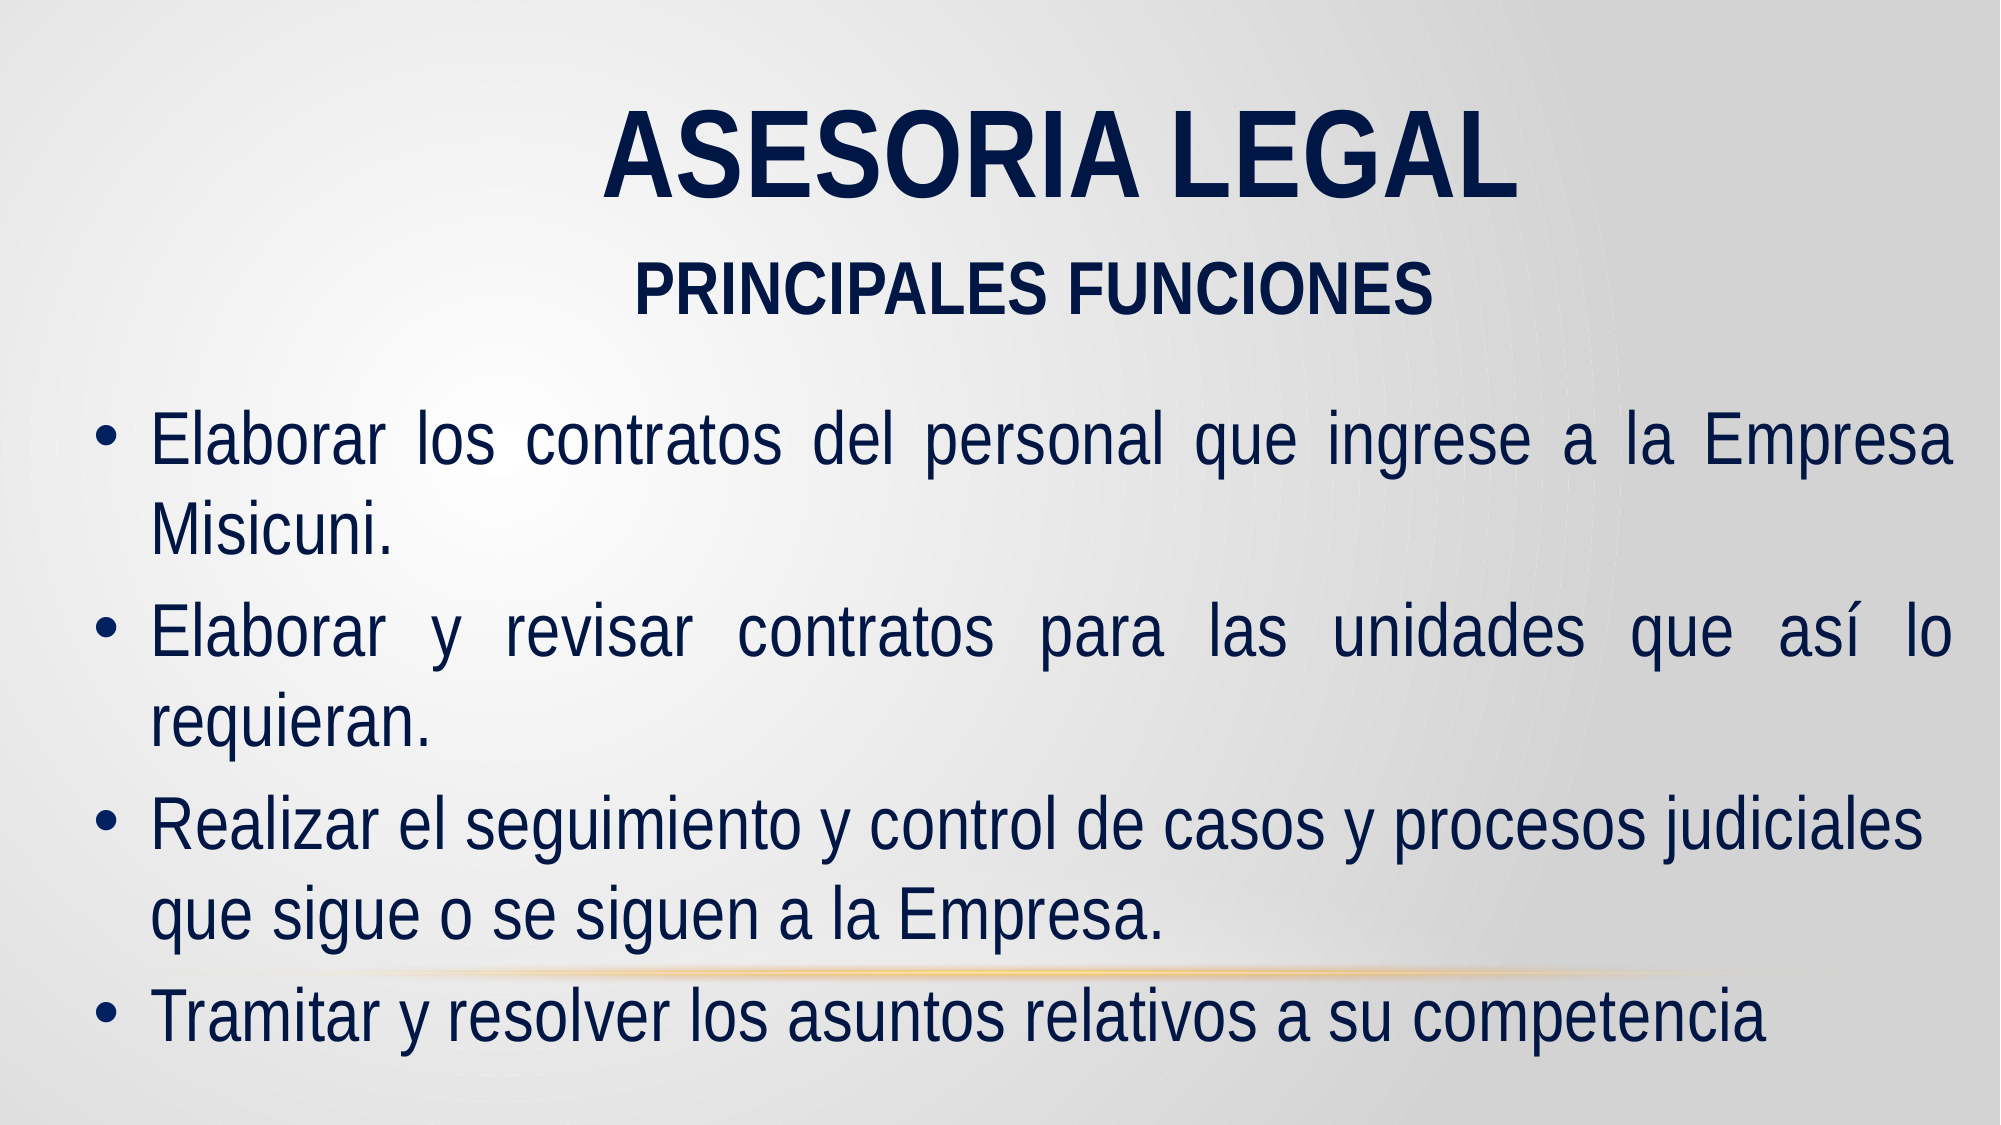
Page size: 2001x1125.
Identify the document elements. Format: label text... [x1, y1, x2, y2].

picture [0, 0, 2000, 1125]
title ASESORIA LEGAL [161, 42, 1962, 231]
list PRINCIPALES FUNCIONES Elaborar los contratos del personal que ingrese a la Empresa Misicuni. Elaborar y revisar contratos para las unidades que así lo requieran. Realizar el seguimiento y control de casos y procesos judiciales que sigue o se siguen a la Empresa. Tramitar y resolver los asuntos relativos a su competencia [78, 231, 1974, 1125]
